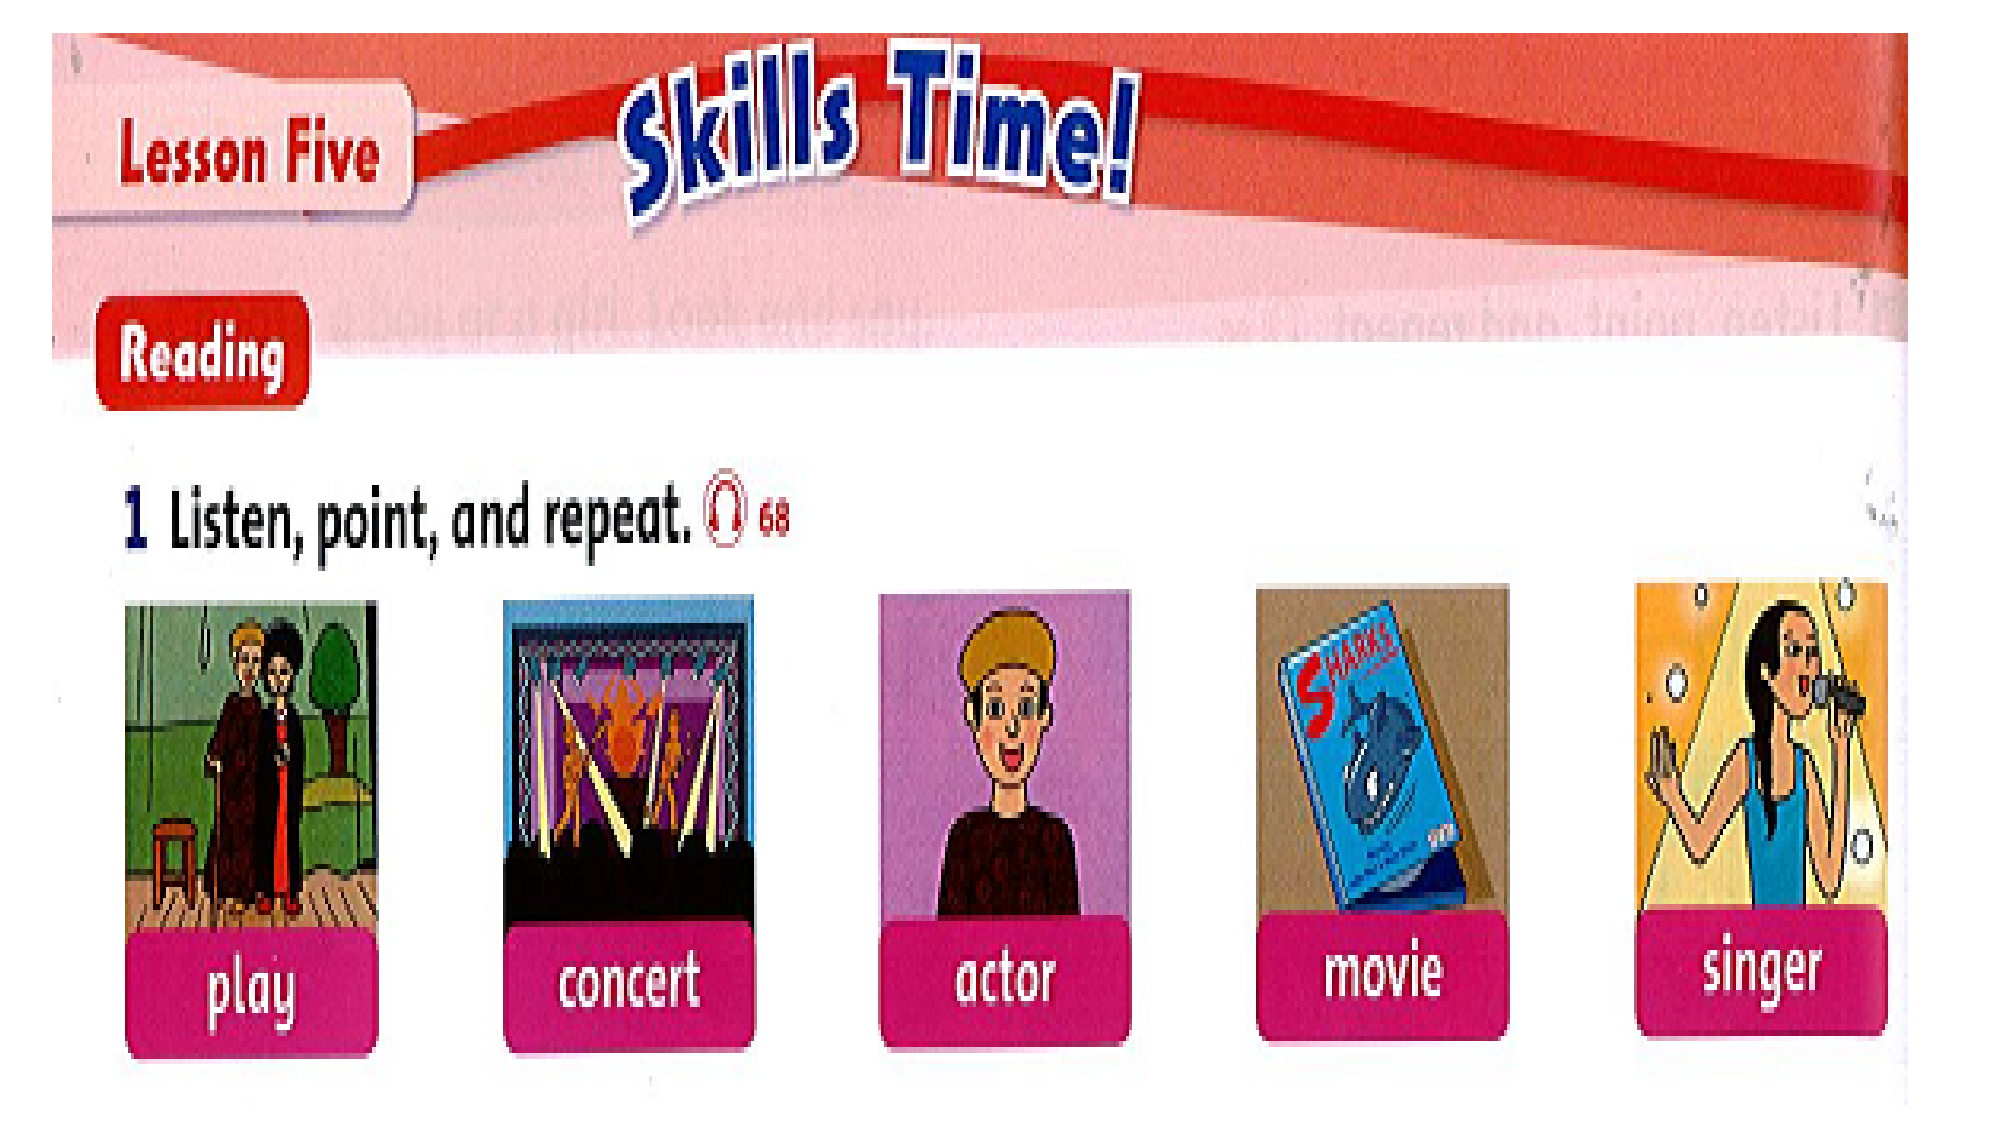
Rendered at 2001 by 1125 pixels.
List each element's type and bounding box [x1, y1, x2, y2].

picture [52, 33, 1908, 1105]
